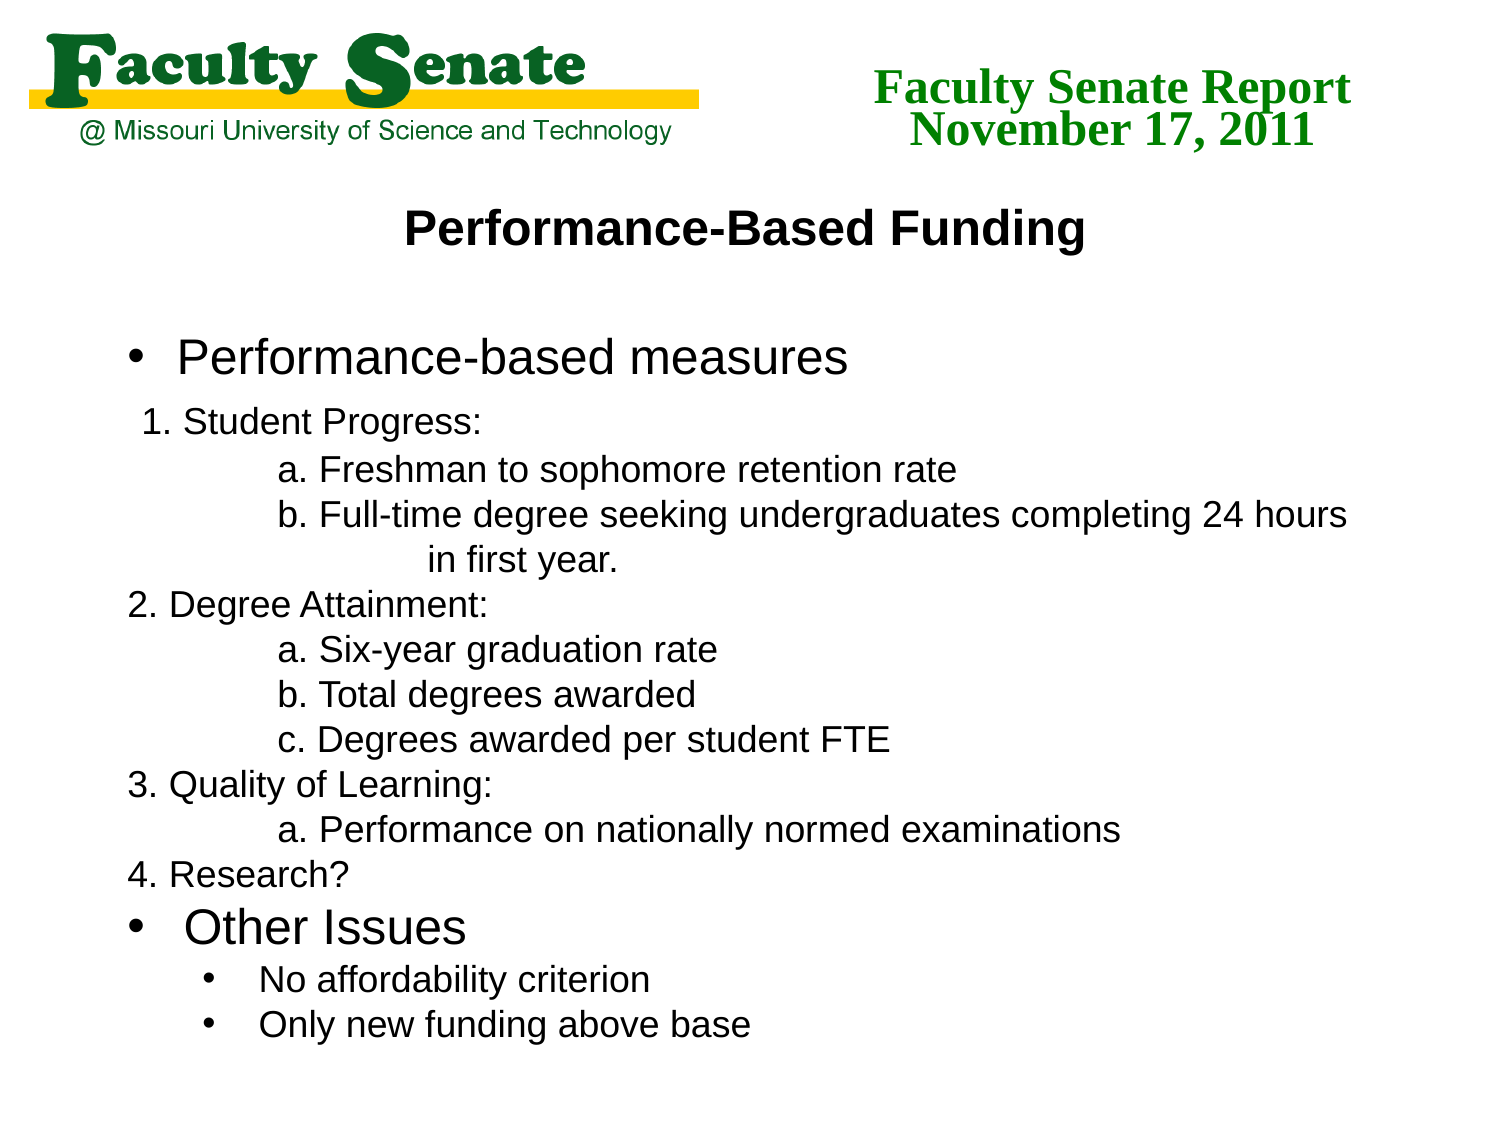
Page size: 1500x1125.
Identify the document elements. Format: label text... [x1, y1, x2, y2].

picture [28, 0, 728, 155]
text_box Performance-Based Funding Performance-based measures 1. Student Progress: a. Freshman to sophomore retention rate b. Full-time degree seeking undergraduates completing 24 hours in first year. 2. Degree Attainment: a. Six-year graduation rate b. Total degrees awarded c. Degrees awarded per student FTE 3. Quality of Learning: a. Performance on nationally normed examinations 4. Research? Other Issues No affordability criterion Only new funding above base [112, 187, 1379, 1125]
text_box Faculty Senate Report November 17, 2011 [750, 62, 1475, 174]
